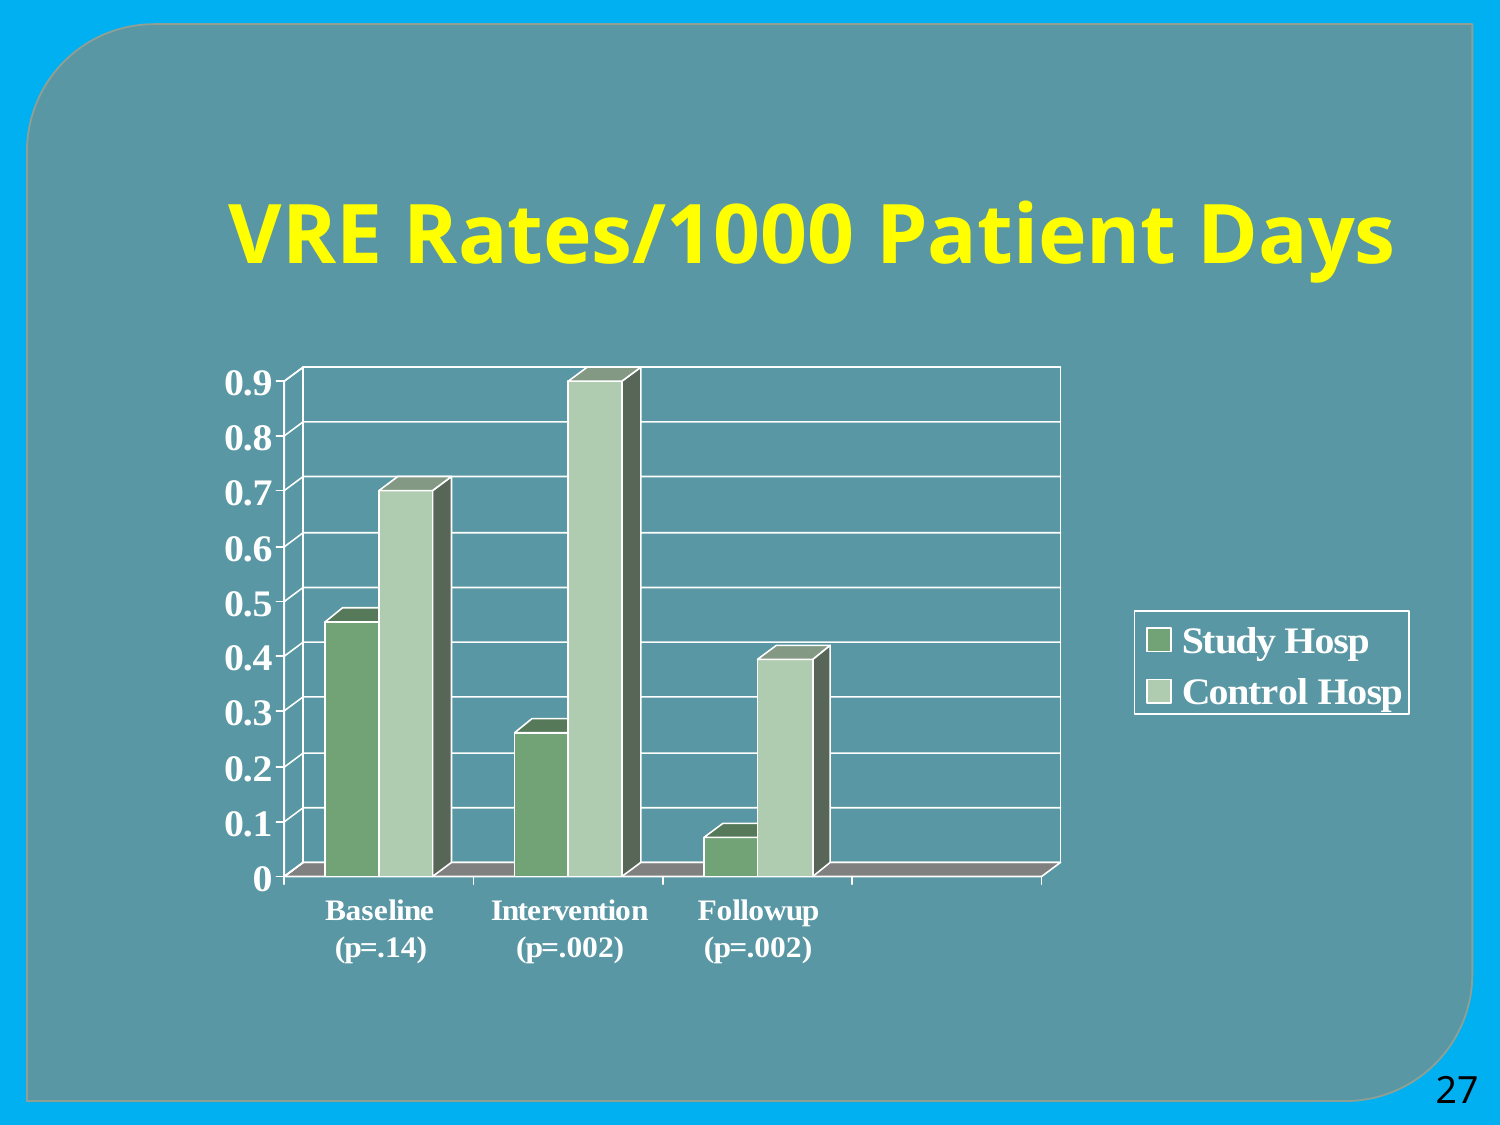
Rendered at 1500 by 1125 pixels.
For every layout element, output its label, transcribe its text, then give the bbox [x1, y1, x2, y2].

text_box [137, 324, 1426, 1001]
title VRE Rates/1000 Patient Days [137, 99, 1481, 288]
slide_number 27 [1417, 1068, 1494, 1114]
